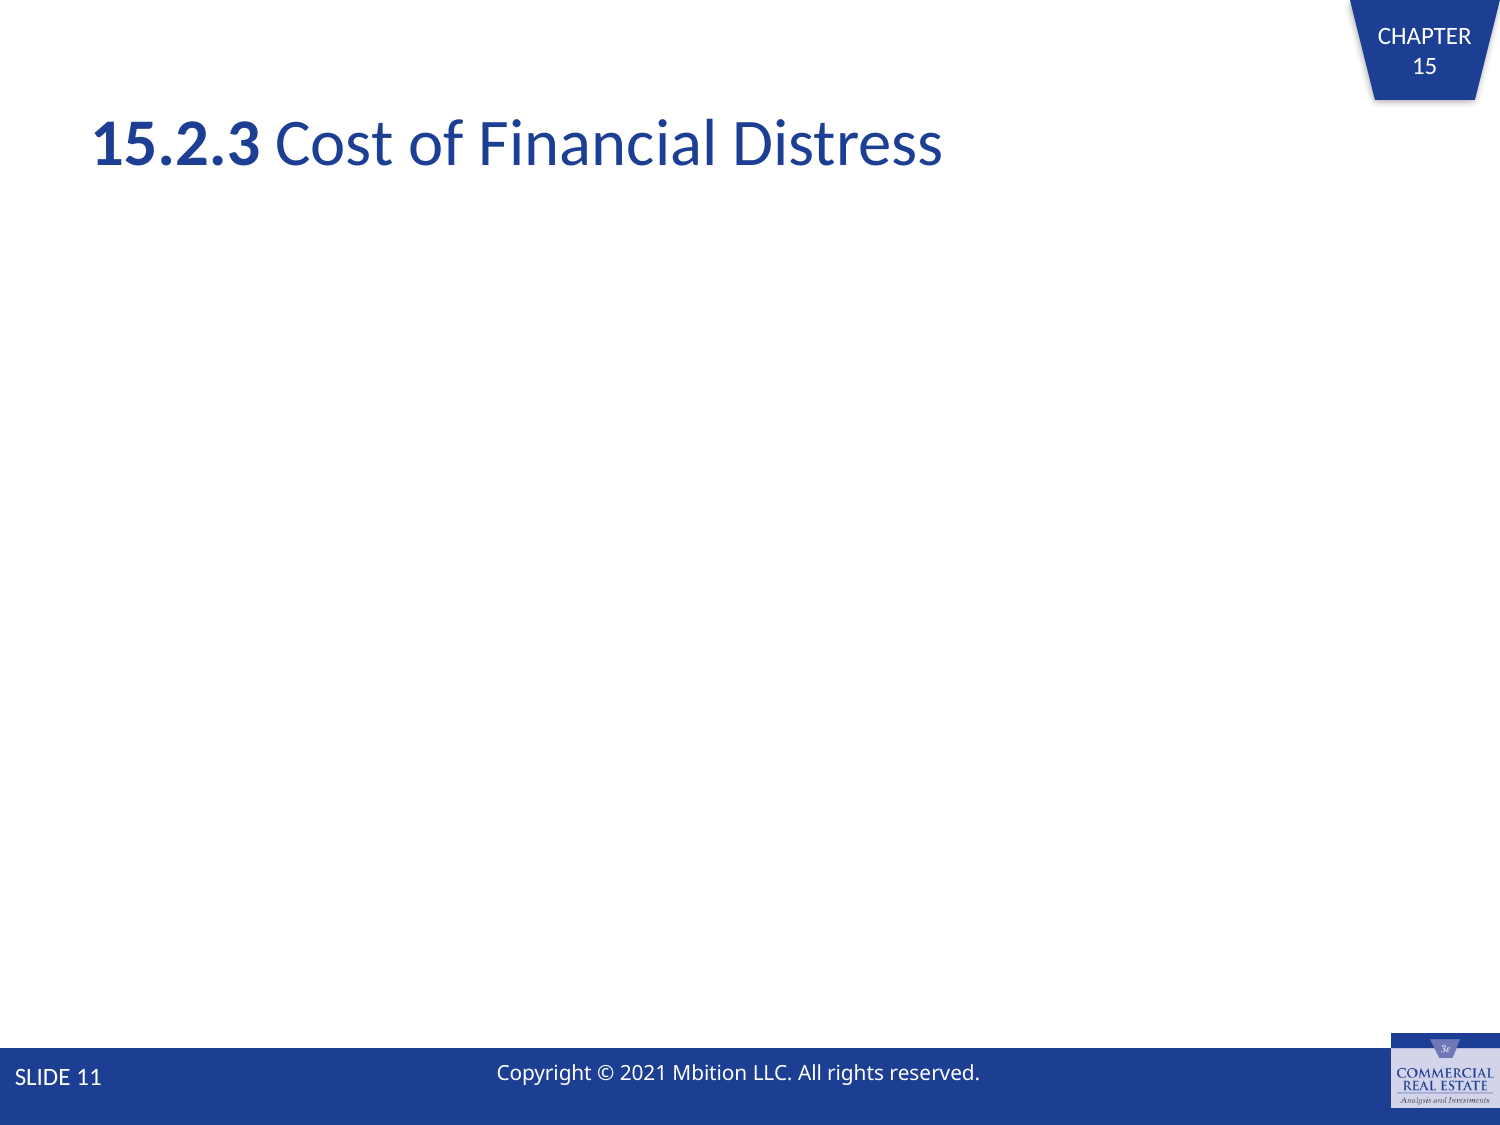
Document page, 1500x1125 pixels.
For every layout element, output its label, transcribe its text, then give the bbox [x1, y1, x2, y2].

picture [1391, 1033, 1500, 1108]
slide_number SLIDE 11 [0, 1052, 350, 1113]
title 15.2.3 Cost of Financial Distress [75, 45, 1375, 233]
